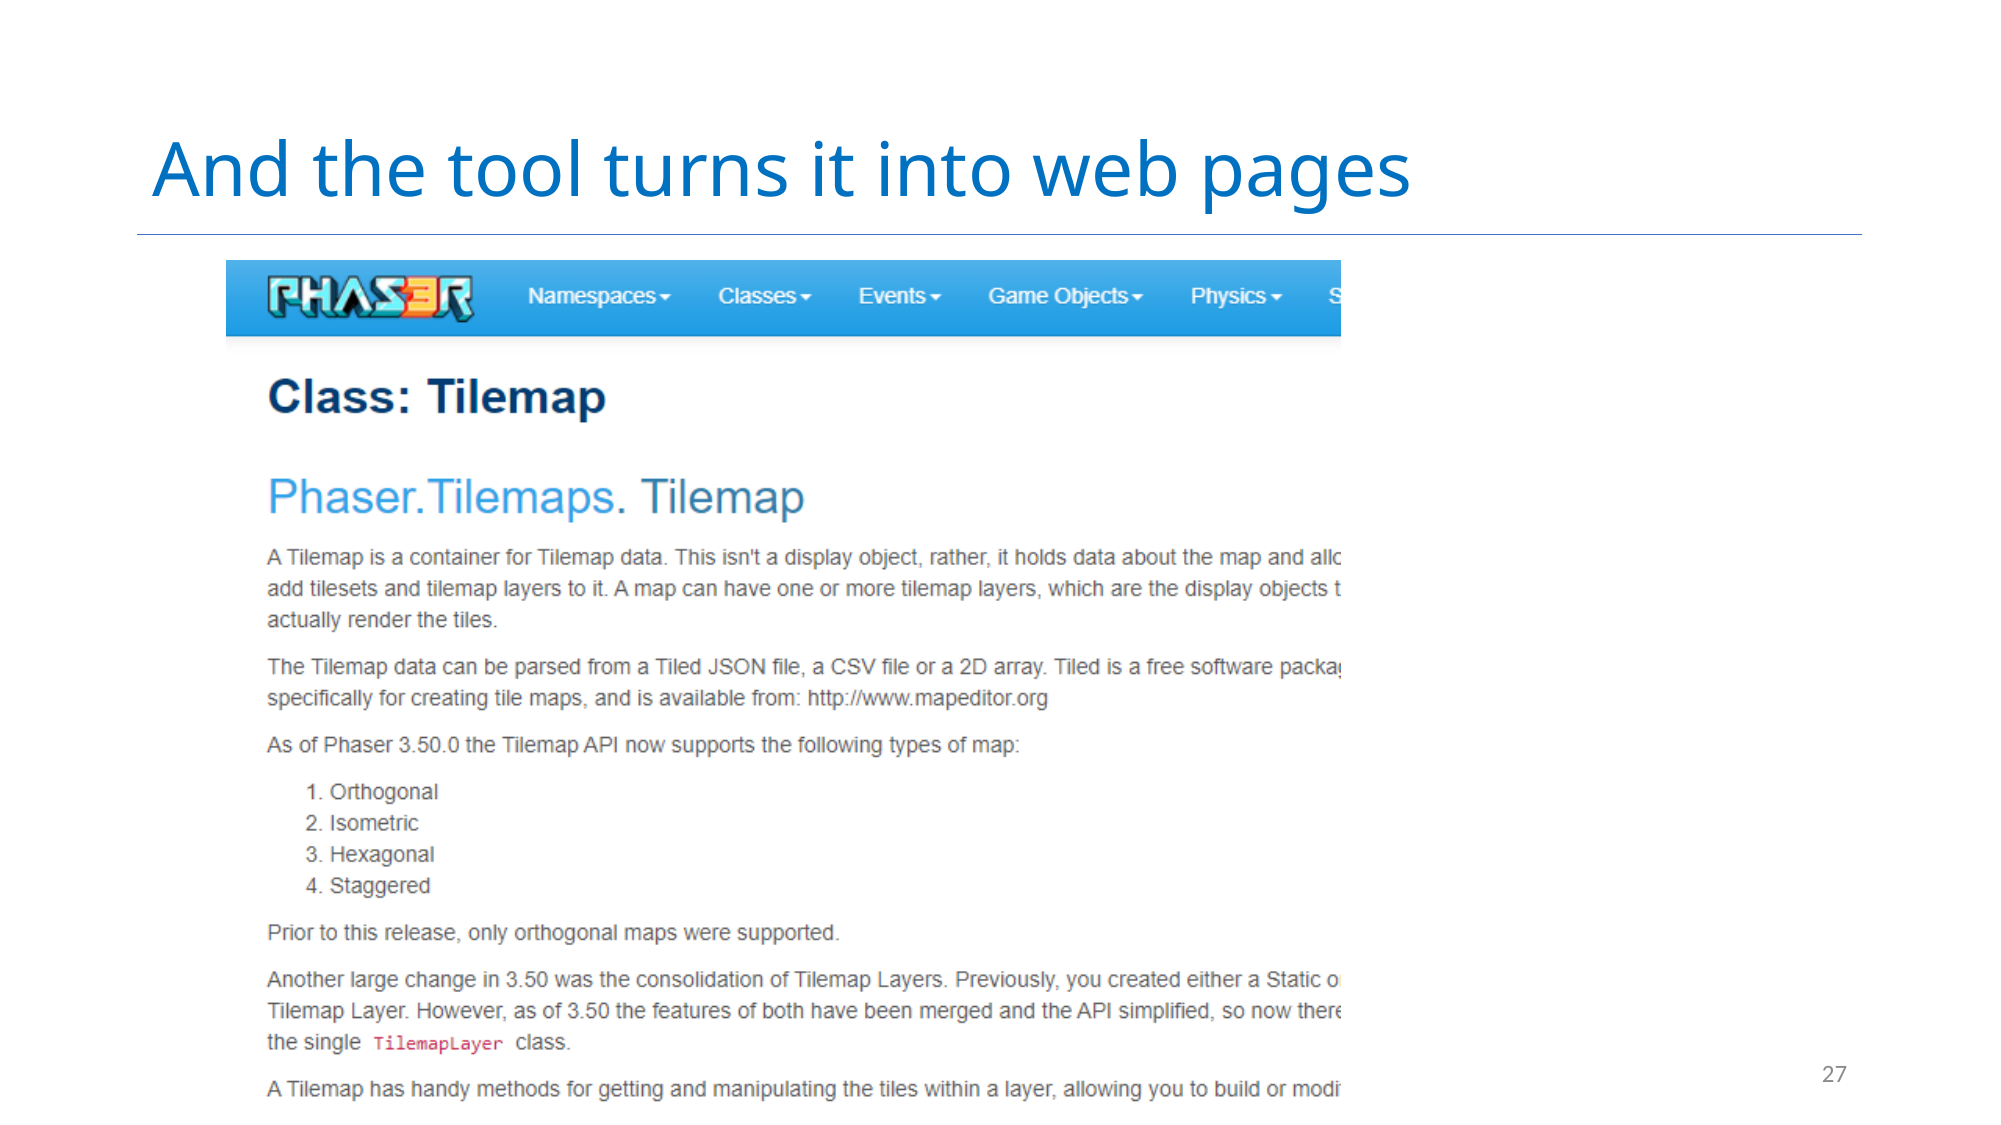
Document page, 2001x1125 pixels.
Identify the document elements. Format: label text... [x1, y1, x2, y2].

picture [226, 260, 1341, 1103]
title And the tool turns it into web pages [137, 3, 1863, 221]
slide_number 27 [1412, 1042, 1863, 1103]
